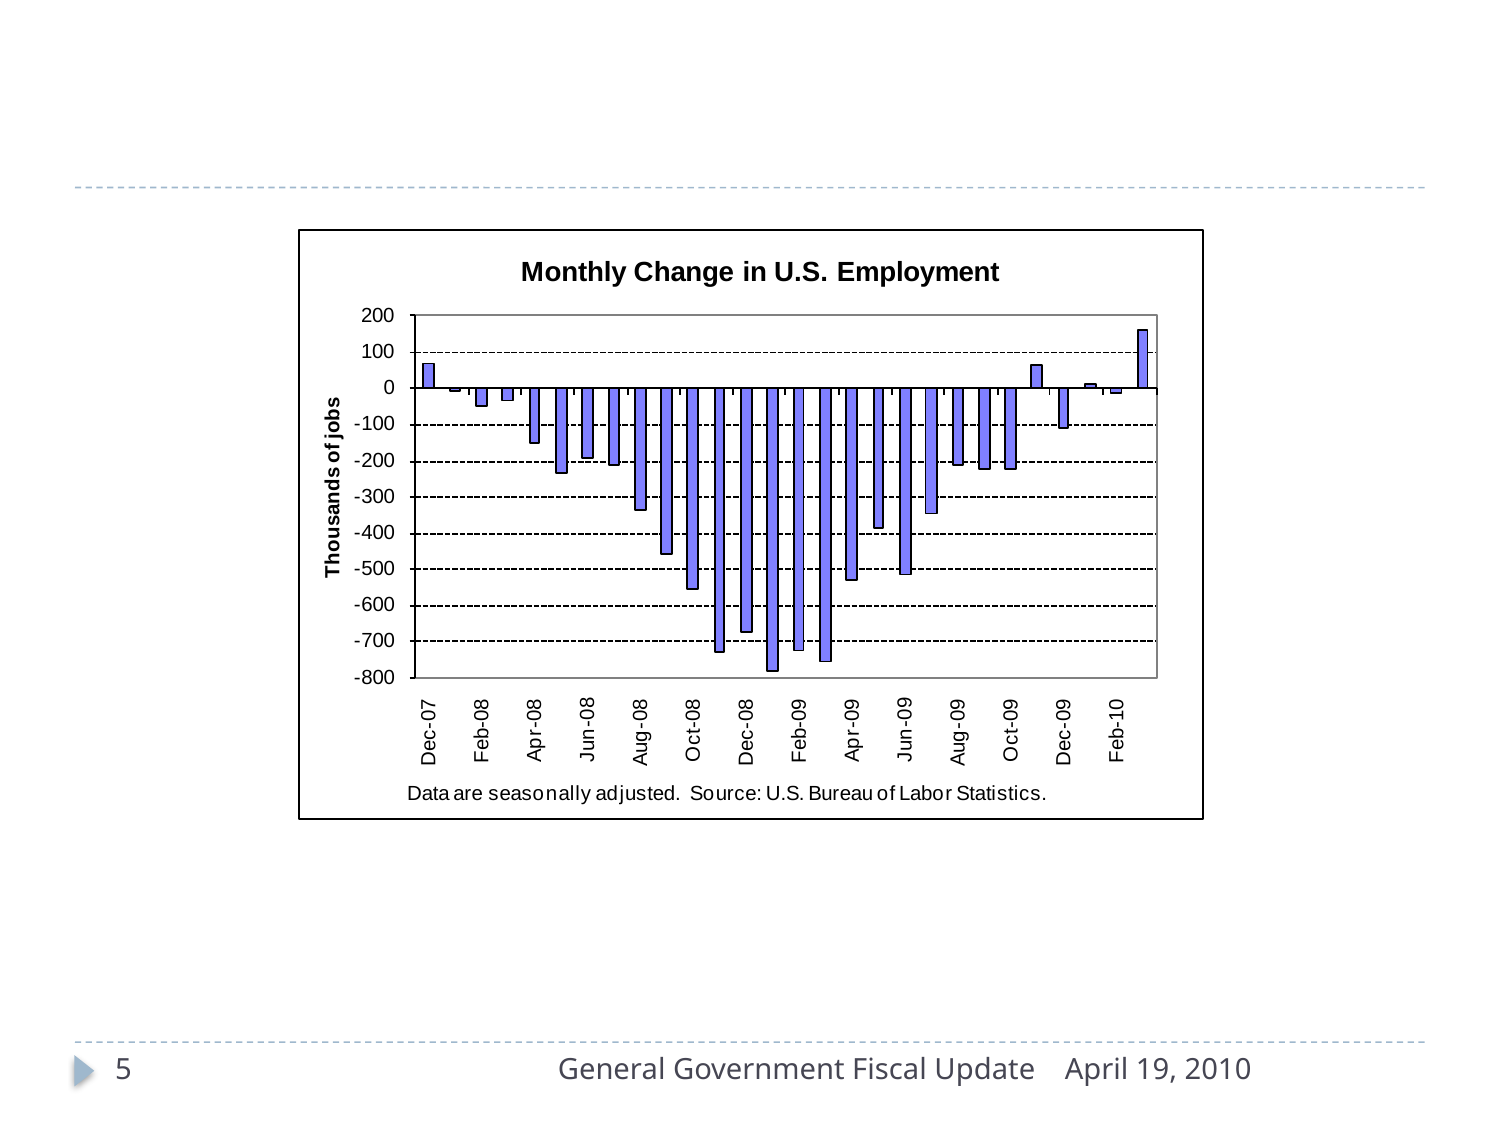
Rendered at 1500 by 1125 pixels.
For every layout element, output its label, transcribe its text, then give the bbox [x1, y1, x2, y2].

slide_number 5 [100, 1042, 426, 1103]
footer General Government Fiscal Update [475, 1042, 1051, 1103]
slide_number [1051, 1042, 1426, 1103]
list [295, 227, 1205, 821]
